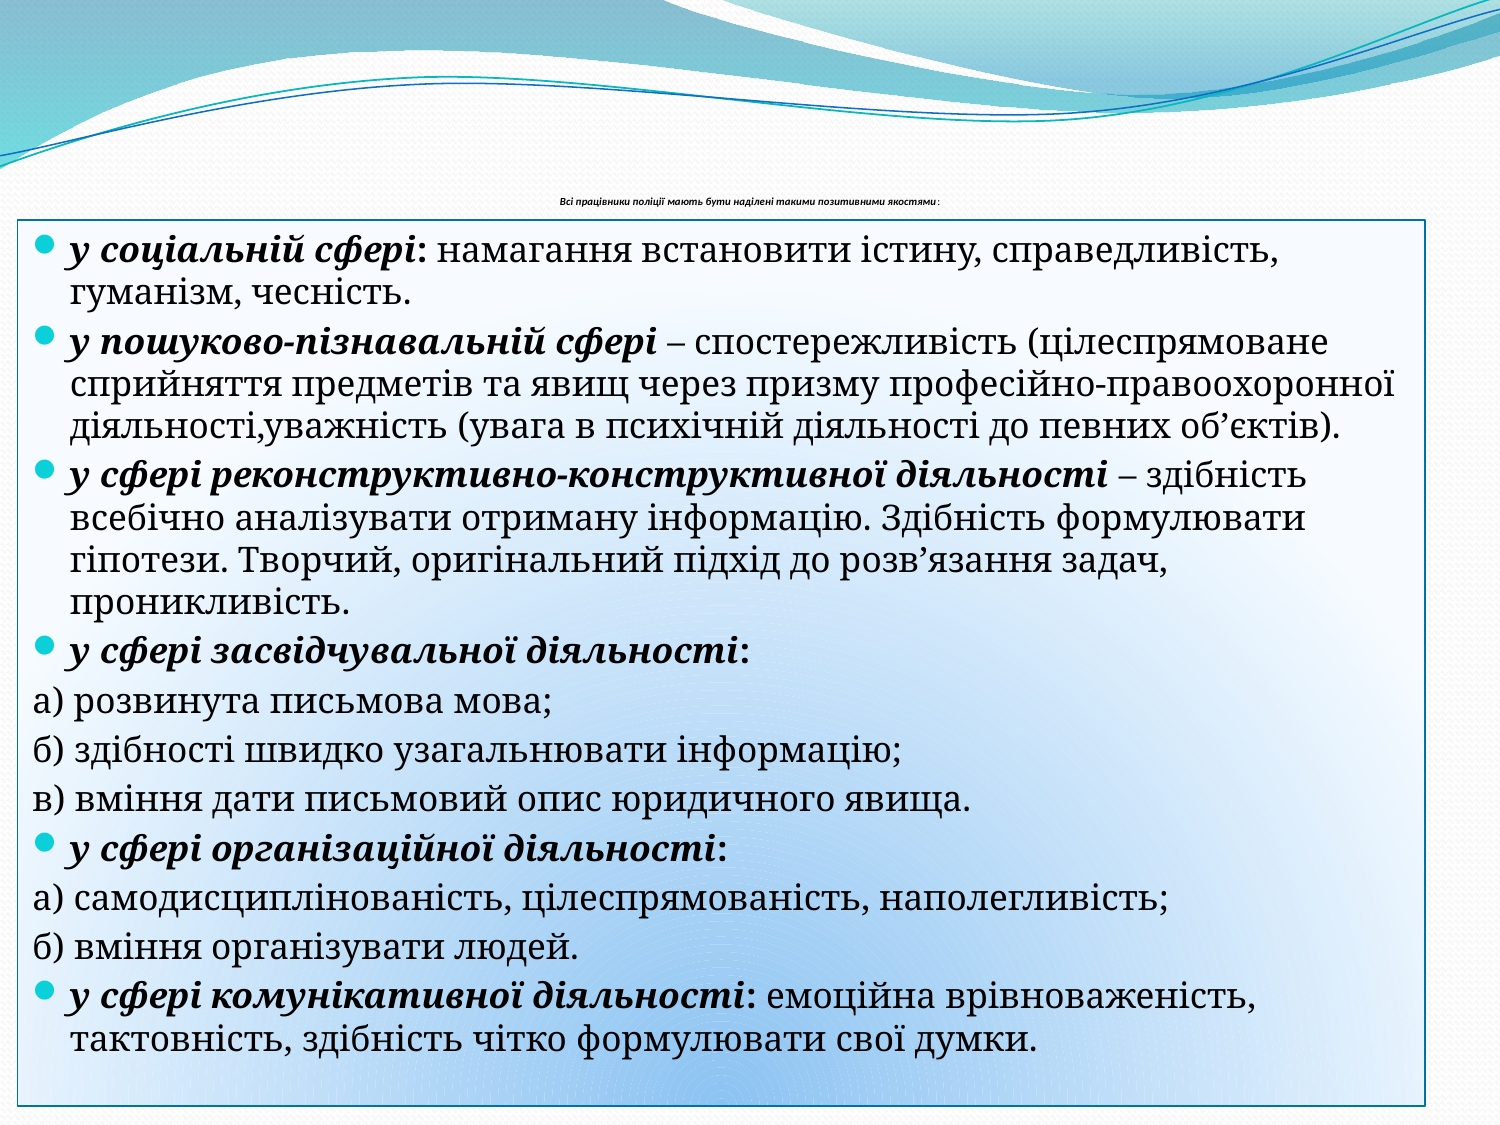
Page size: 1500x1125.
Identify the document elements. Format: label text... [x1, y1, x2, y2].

title Всі працівники поліції мають бути наділені такими позитивними якостями: [75, 90, 1425, 209]
list у соціальній сфері: намагання встановити істину, справедливість, гуманізм, чесність. у пошуково-пізнавальній сфері – спостережливість (цілеспрямоване сприйняття предметів та явищ через призму професійно-правоохоронної діяльності,уважність (увага в психічній діяльності до певних об’єктів). у сфері реконструктивно-конструктивної діяльності – здібність всебічно аналізувати отриману інформацію. Здібність формулювати гіпотези. Творчий, оригінальний підхід до розв’язання задач, проникливість. у сфері засвідчувальної діяльності: а) розвинута письмова мова; б) здібності швидко узагальнювати інформацію; в) вміння дати письмовий опис юридичного явища. у сфері організаційної діяльності: а) самодисциплінованість, цілеспрямованість, наполегливість; б) вміння організувати людей. у сфері комунікативної діяльності: емоційна врівноваженість, тактовність, здібність чітко формулювати свої думки. [17, 219, 1426, 1107]
